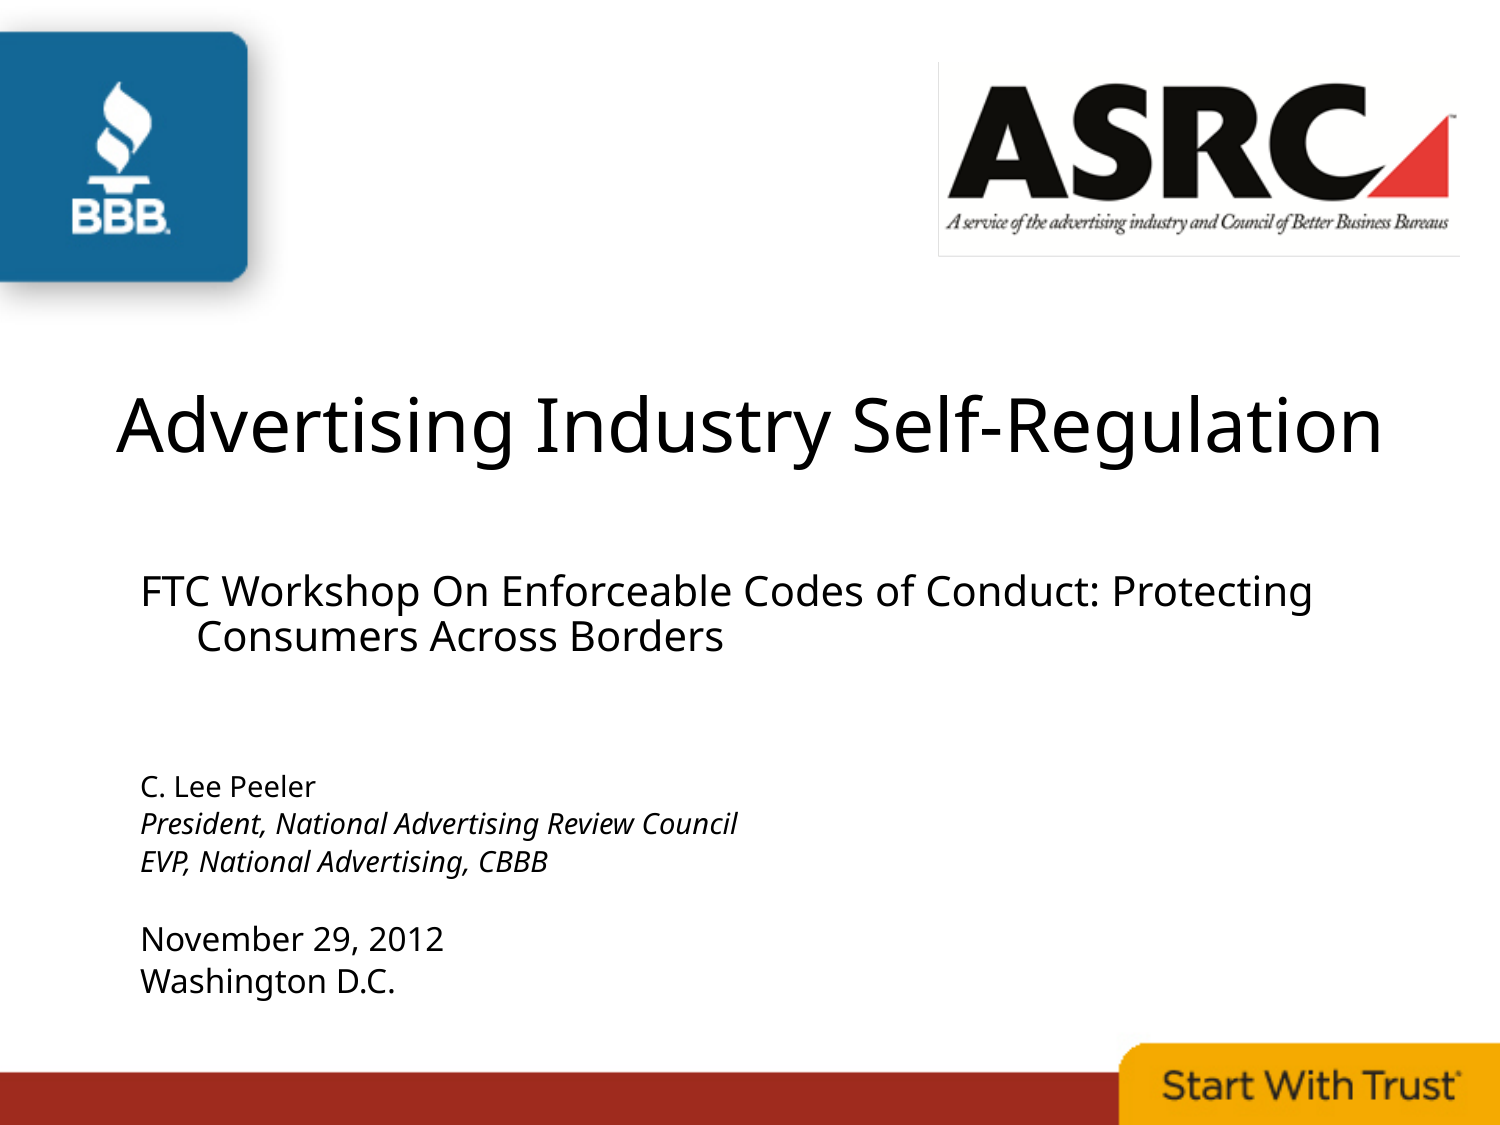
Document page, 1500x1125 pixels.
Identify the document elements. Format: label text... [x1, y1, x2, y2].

list FTC Workshop On Enforceable Codes of Conduct: Protecting Consumers Across Borders C. Lee Peeler President, National Advertising Review Council EVP, National Advertising, CBBB November 29, 2012 Washington D.C. [125, 562, 1475, 1125]
picture [0, 0, 1500, 1125]
title Advertising Industry Self-Regulation [24, 324, 1475, 513]
